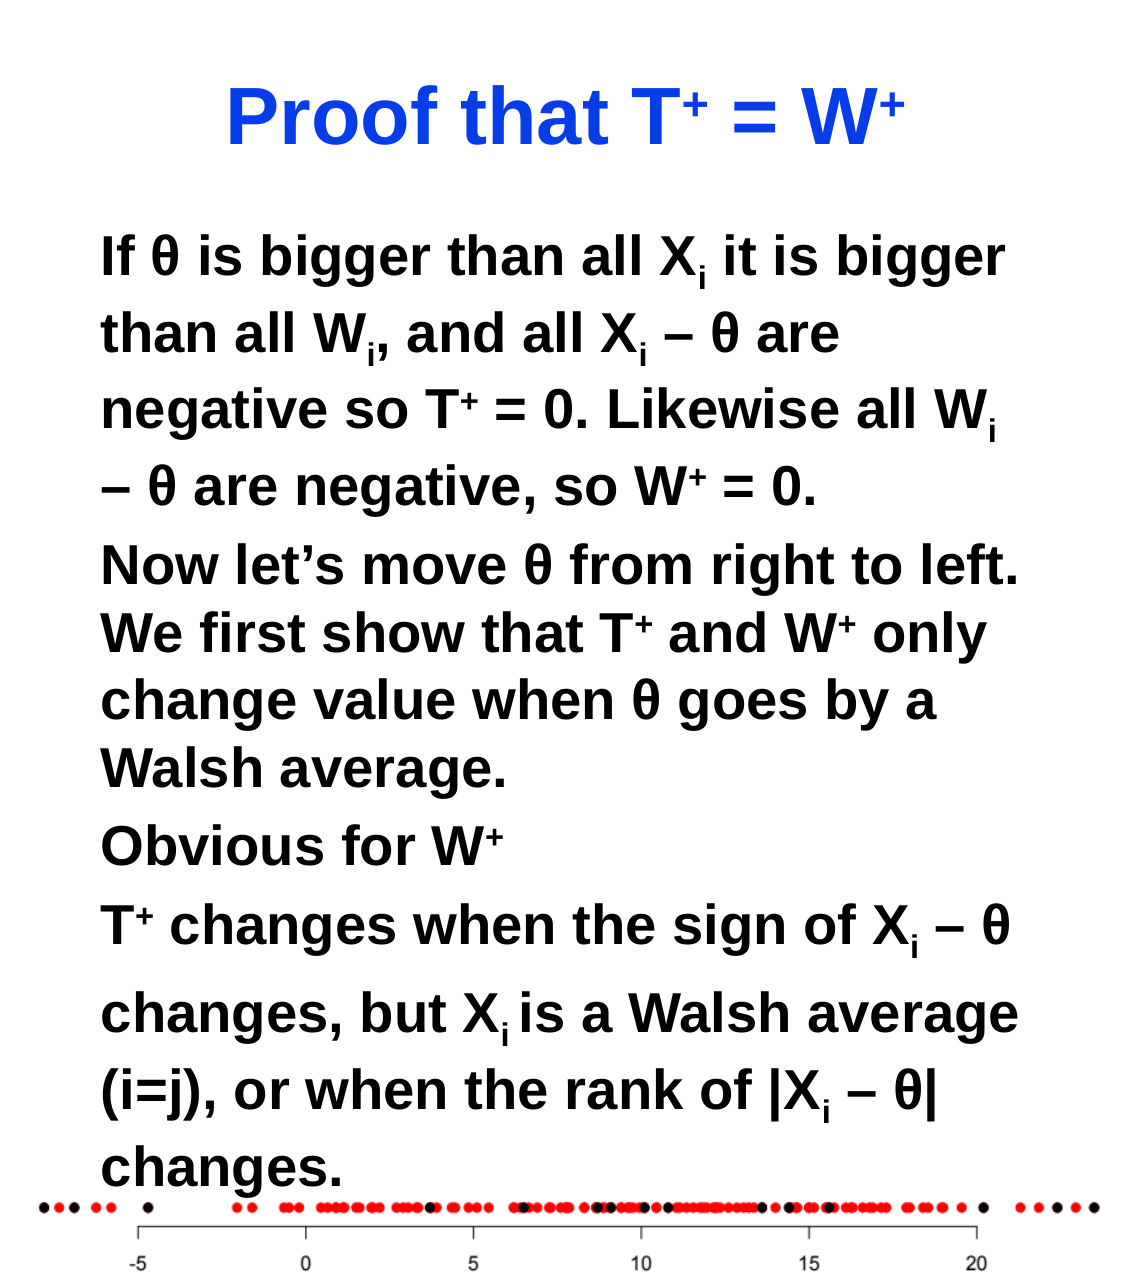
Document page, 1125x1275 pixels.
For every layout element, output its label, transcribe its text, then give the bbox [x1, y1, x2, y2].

title Proof that T+ = W+ [86, 5, 1045, 211]
picture [0, 1163, 1125, 1275]
list If θ is bigger than all Xi it is bigger than all Wi, and all Xi – θ are negative so T+ = 0. Likewise all Wi – θ are negative, so W+ = 0. Now let’s move θ from right to left. We first show that T+ and W+ only change value when θ goes by a Walsh average. Obvious for W+ T+ changes when the sign of Xi – θ changes, but Xi is a Walsh average (i=j), or when the rank of |Xi – θ| changes. [86, 211, 1045, 1161]
